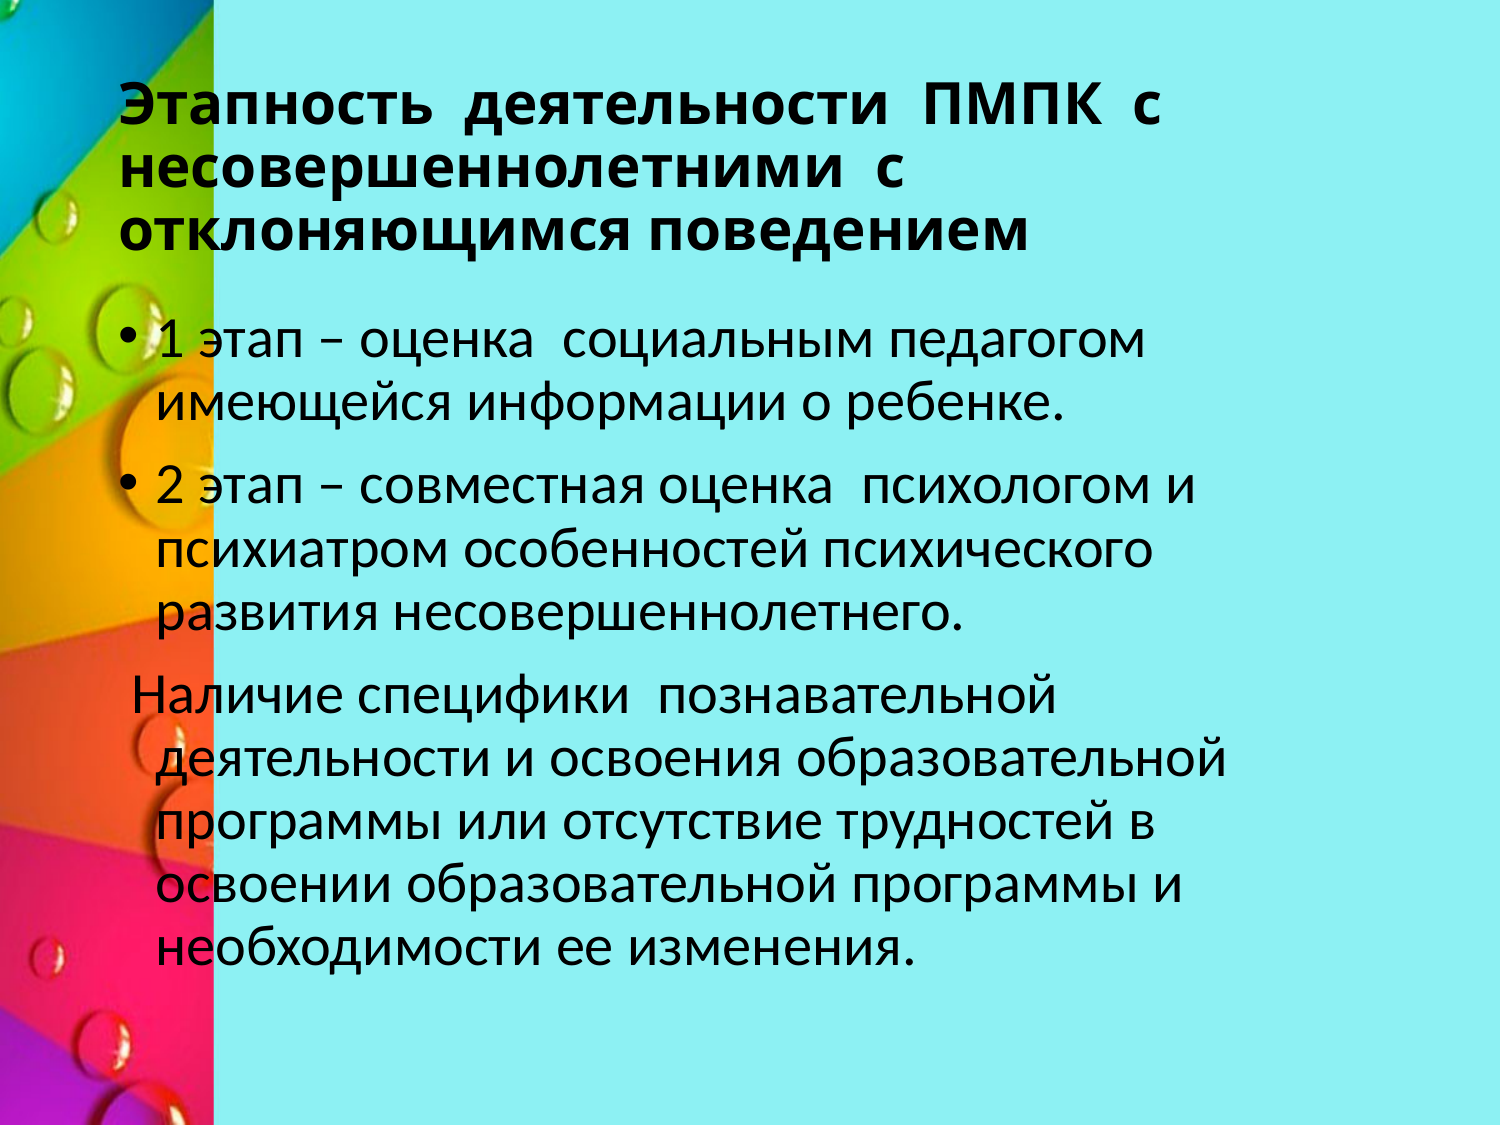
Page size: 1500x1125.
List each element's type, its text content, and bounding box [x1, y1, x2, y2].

list 1 этап – оценка социальным педагогом имеющейся информации о ребенке. 2 этап – совместная оценка психологом и психиатром особенностей психического развития несовершеннолетнего. Наличие специфики познавательной деятельности и освоения образовательной программы или отсутствие трудностей в освоении образовательной программы и необходимости ее изменения. [103, 299, 1397, 1014]
title Этапность деятельности ПМПК с несовершеннолетними с отклоняющимся поведением [103, 59, 1397, 278]
picture [0, 0, 1500, 1125]
